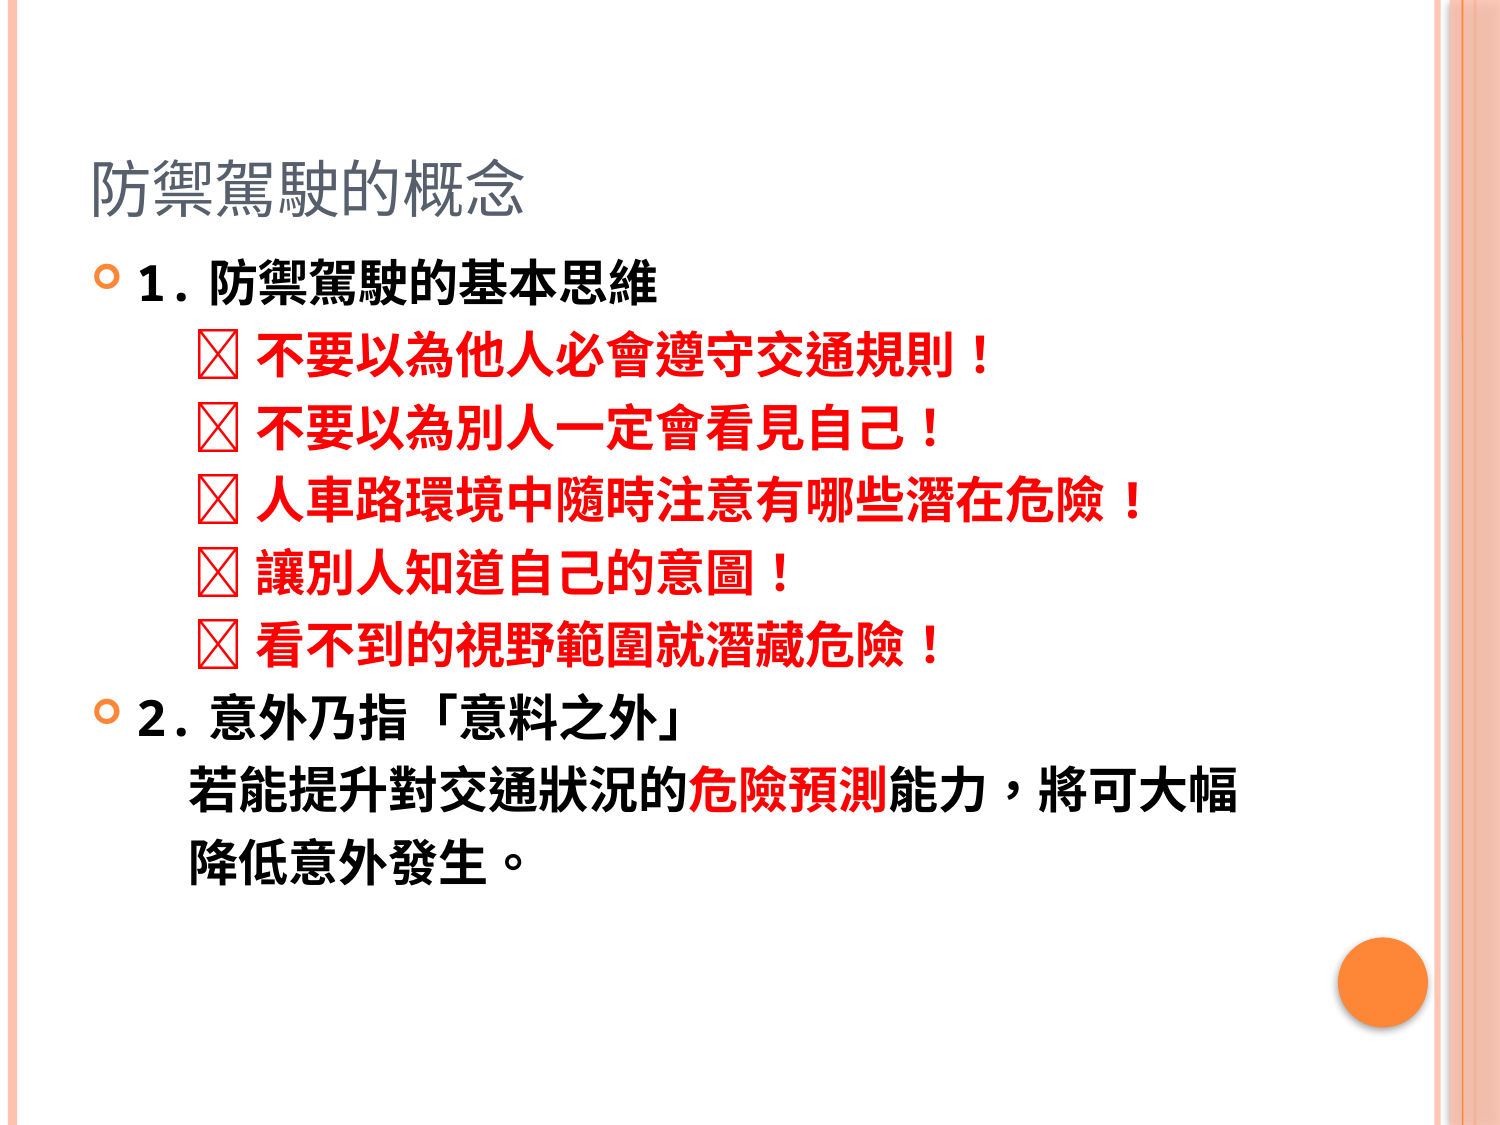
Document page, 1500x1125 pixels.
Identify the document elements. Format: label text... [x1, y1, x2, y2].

list 1.防禦駕駛的基本思維 不要以為他人必會遵守交通規則！ 不要以為別人一定會看見自己！ 人車路環境中隨時注意有哪些潛在危險! 讓別人知道自己的意圖！ 看不到的視野範圍就潛藏危險！ 2.意外乃指「意料之外」 若能提升對交通狀況的危險預測能力，將可大幅 降低意外發生。 [76, 243, 1302, 1043]
title 防禦駕駛的概念 [75, 45, 1300, 233]
